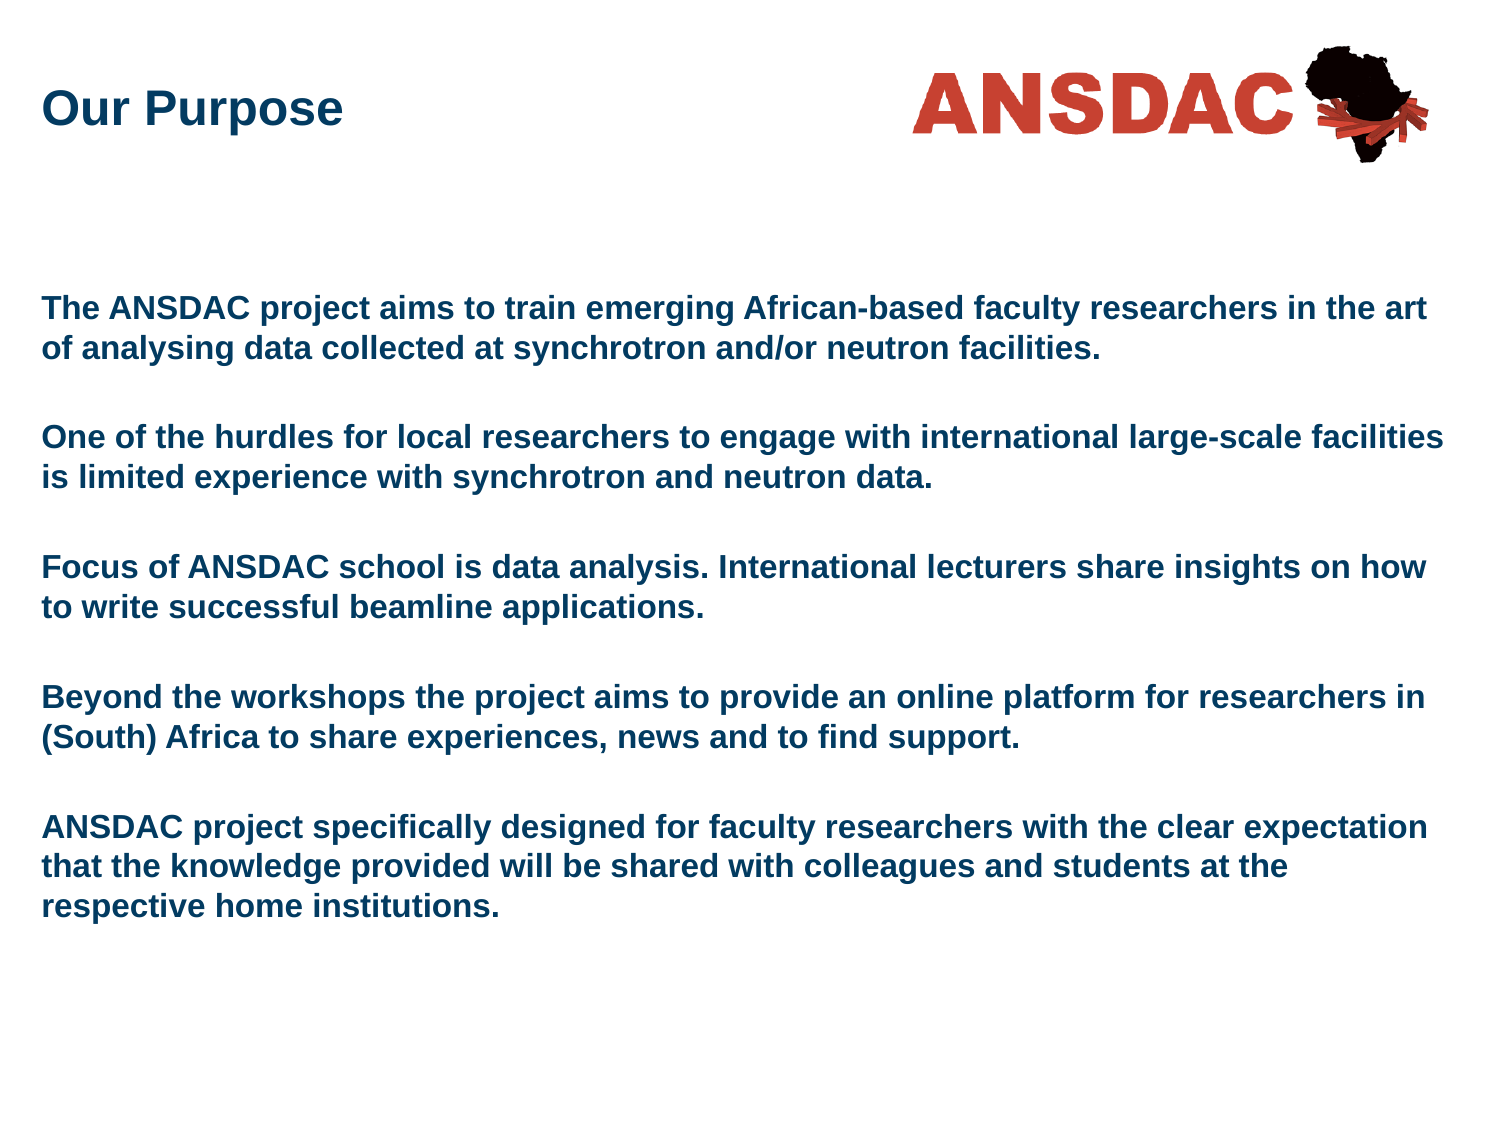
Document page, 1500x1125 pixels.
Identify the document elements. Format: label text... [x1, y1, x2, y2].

picture [584, 18, 1495, 197]
list The ANSDAC project aims to train emerging African-based faculty researchers in the art of analysing data collected at synchrotron and/or neutron facilities. One of the hurdles for local researchers to engage with international large-scale facilities is limited experience with synchrotron and neutron data. Focus of ANSDAC school is data analysis. International lecturers share insights on how to write successful beamline applications. Beyond the workshops the project aims to provide an online platform for researchers in (South) Africa to share experiences, news and to find support. ANSDAC project specifically designed for faculty researchers with the clear expectation that the knowledge provided will be shared with colleagues and students at the respective home institutions. [41, 196, 1459, 1035]
title Our Purpose [41, 42, 579, 161]
